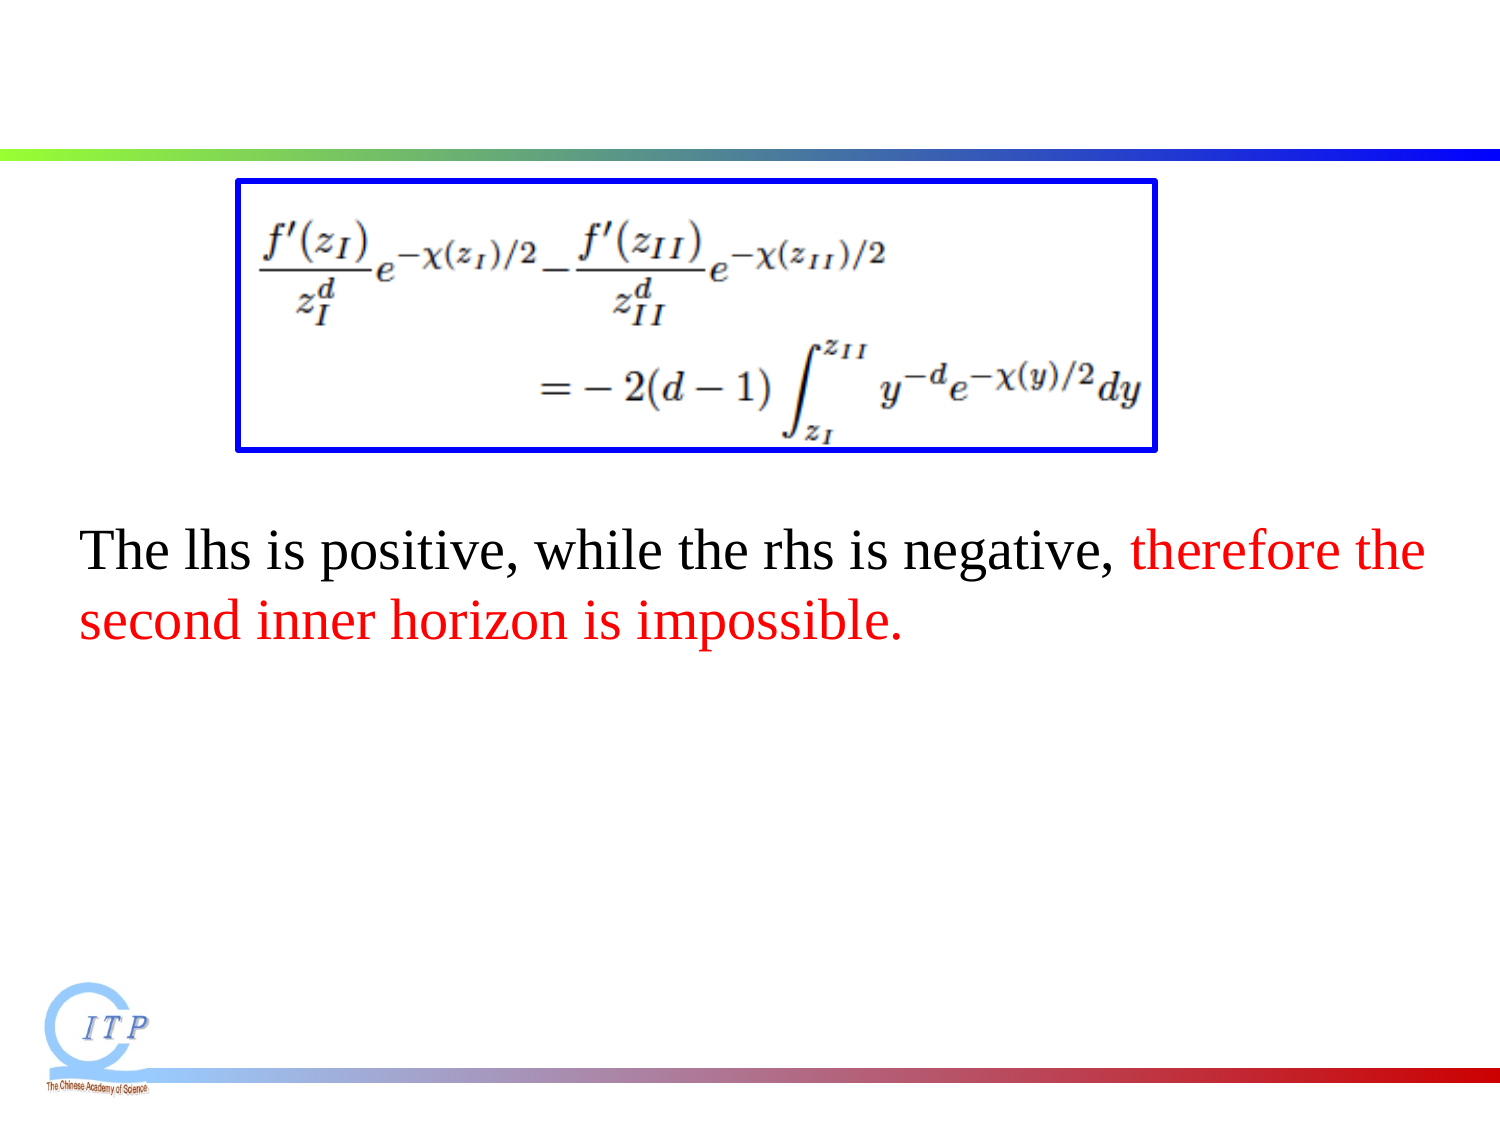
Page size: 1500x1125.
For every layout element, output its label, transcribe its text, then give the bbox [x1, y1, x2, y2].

text_box The lhs is positive, while the rhs is negative, therefore the second inner horizon is impossible. [64, 503, 1457, 659]
picture [29, 972, 160, 1102]
picture [240, 184, 1152, 448]
